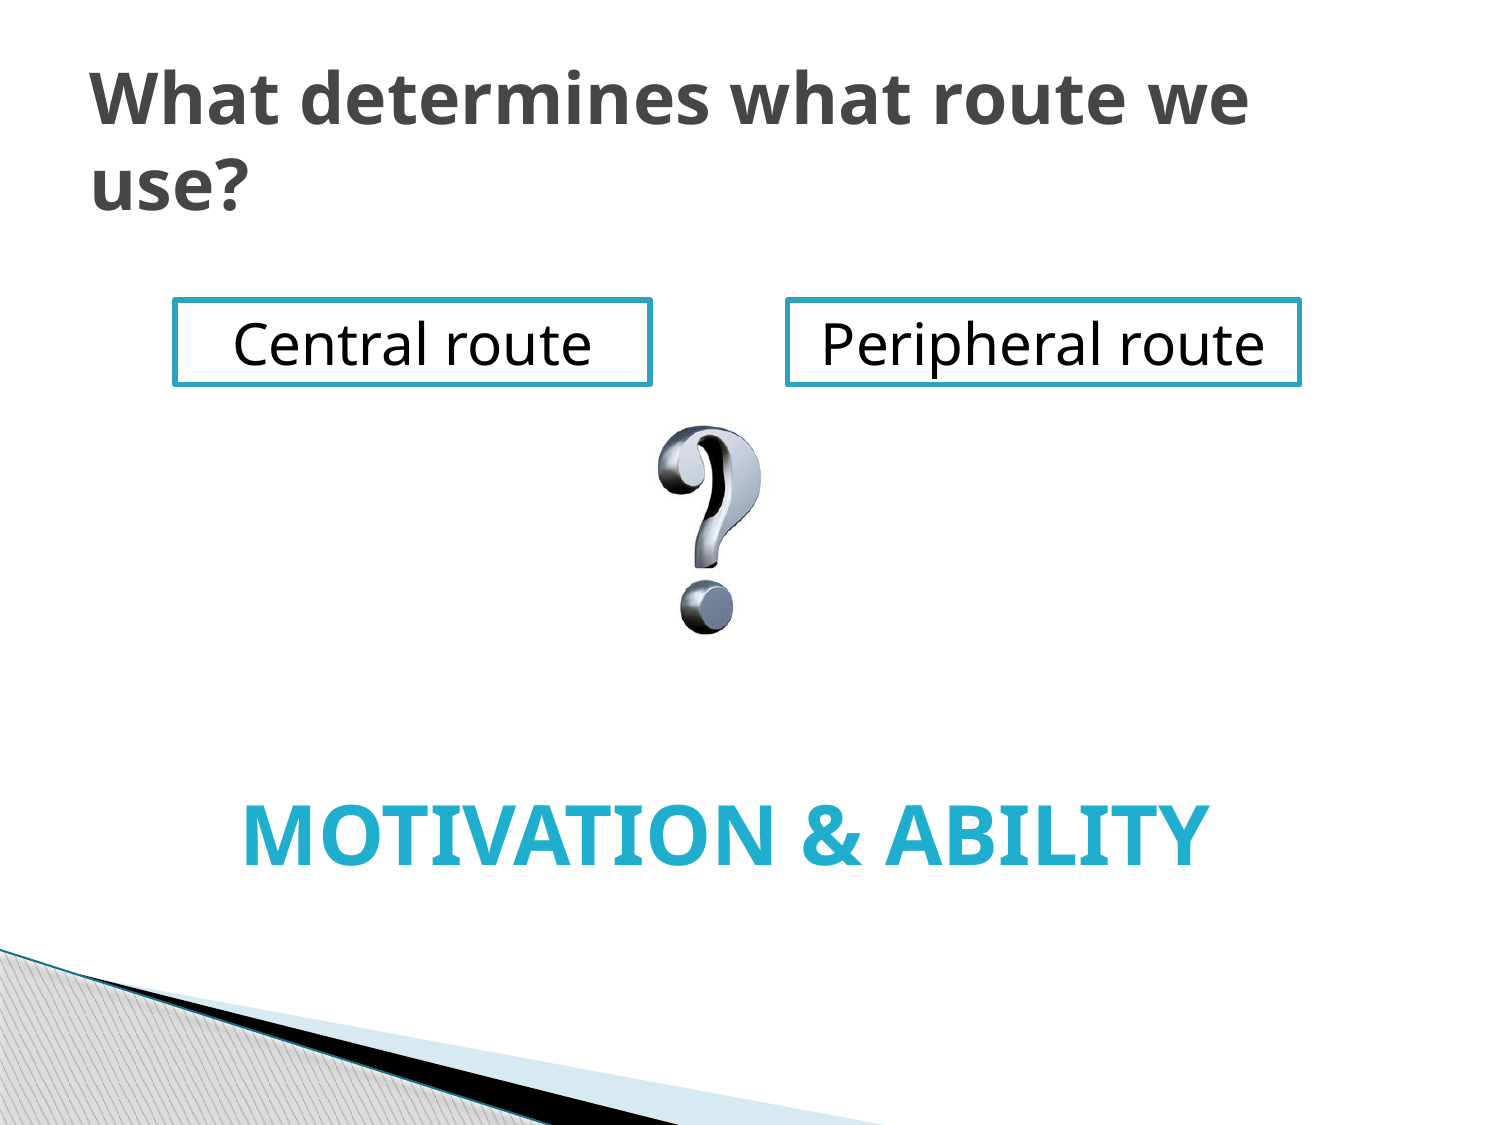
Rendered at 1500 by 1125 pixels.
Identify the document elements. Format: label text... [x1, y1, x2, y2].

text_box Central route [174, 299, 650, 385]
text_box Peripheral route [787, 299, 1300, 385]
text_box MOTIVATION & ABILITY [225, 774, 1238, 890]
title What determines what route we use? [75, 45, 1425, 233]
picture [574, 399, 838, 663]
